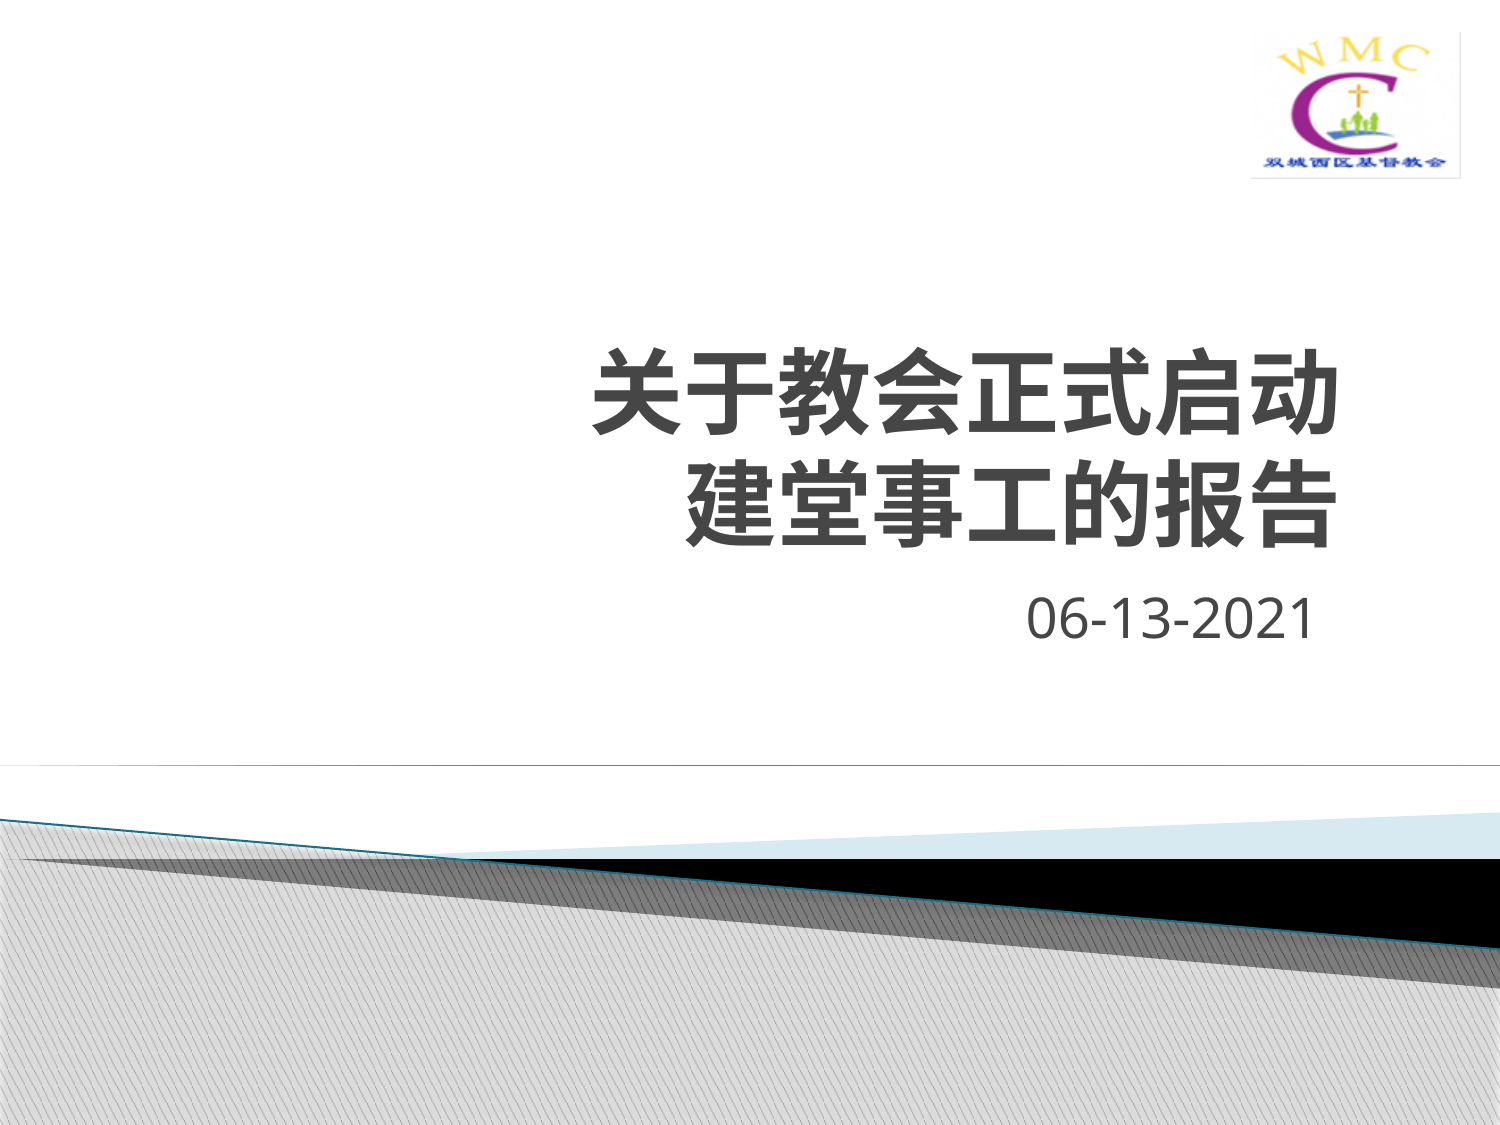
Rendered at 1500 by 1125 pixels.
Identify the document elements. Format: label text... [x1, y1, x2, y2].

subtitle 06-13-2021 [350, 575, 1338, 863]
title 关于教会正式启动 建堂事工的报告 [187, 324, 1357, 567]
picture [5, 859, 1500, 989]
picture [1251, 32, 1462, 180]
